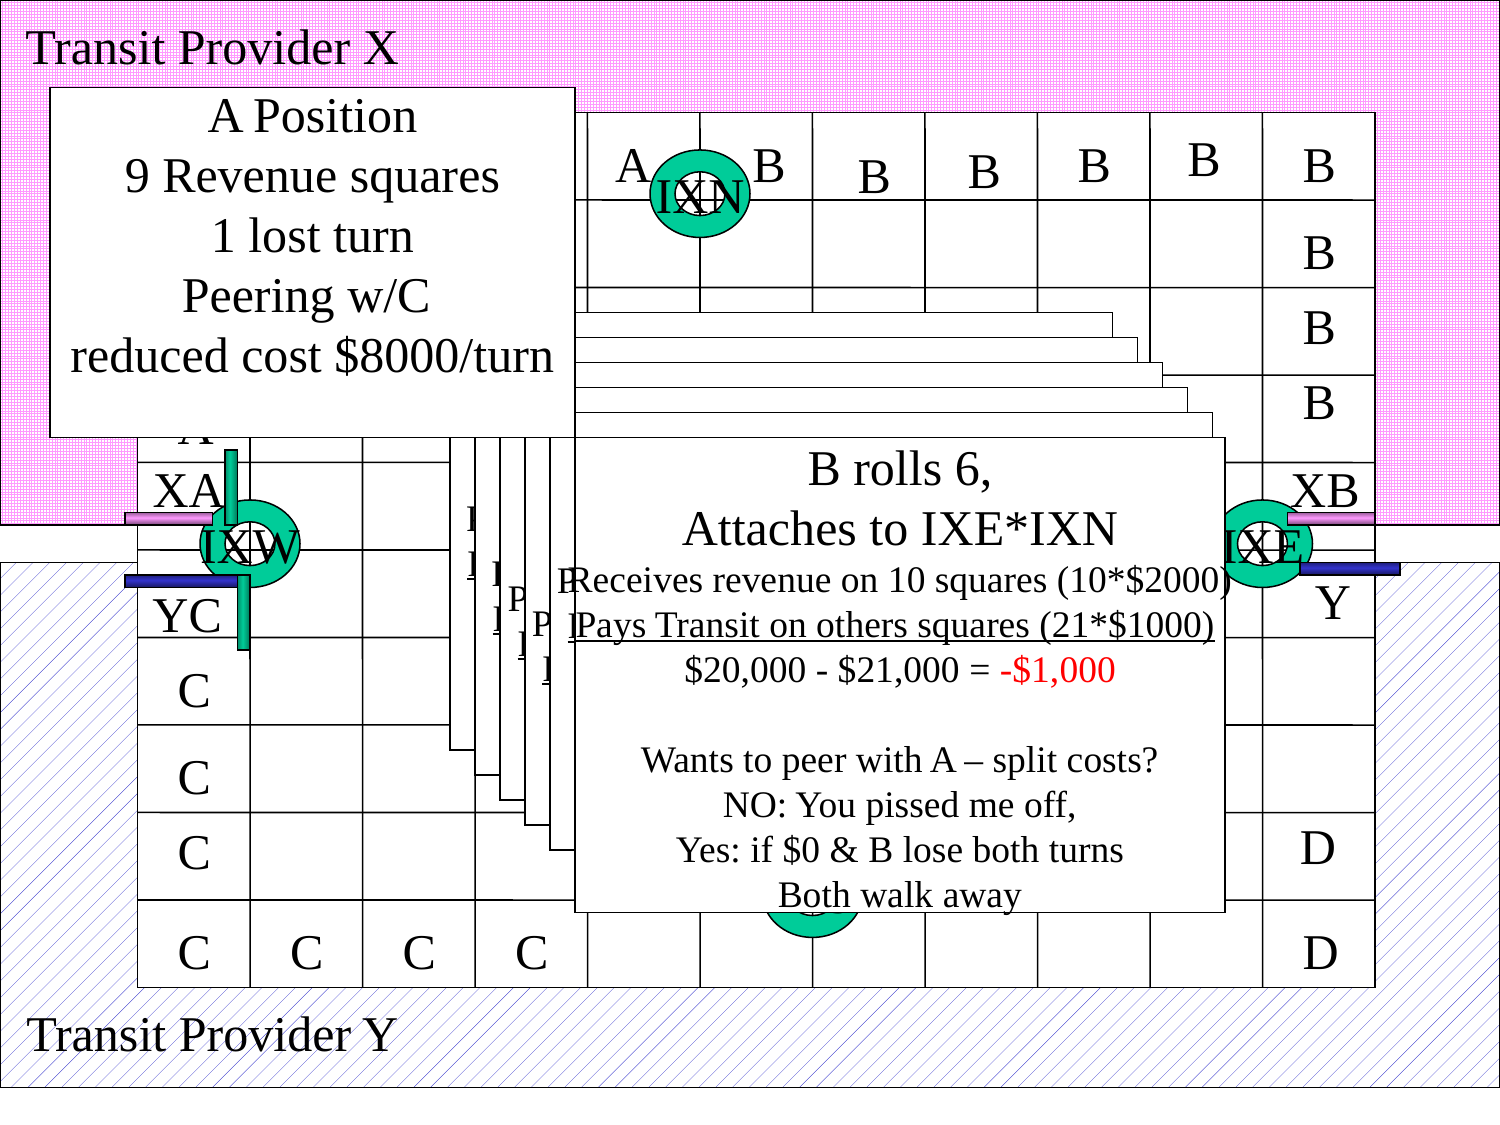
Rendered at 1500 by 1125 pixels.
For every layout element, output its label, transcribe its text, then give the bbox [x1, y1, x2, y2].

text_box [125, 574, 132, 588]
text_box [0, 562, 1500, 1088]
text_box Transit Provider X [10, 6, 415, 82]
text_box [137, 112, 1376, 988]
text_box [0, 0, 1500, 525]
text_box [124, 512, 132, 525]
text_box A Position 9 Revenue squares 1 lost turn Peering w/C reduced cost $8000/turn [49, 87, 575, 438]
text_box [1379, 562, 1400, 575]
text_box Transit Provider Y [11, 994, 414, 1069]
